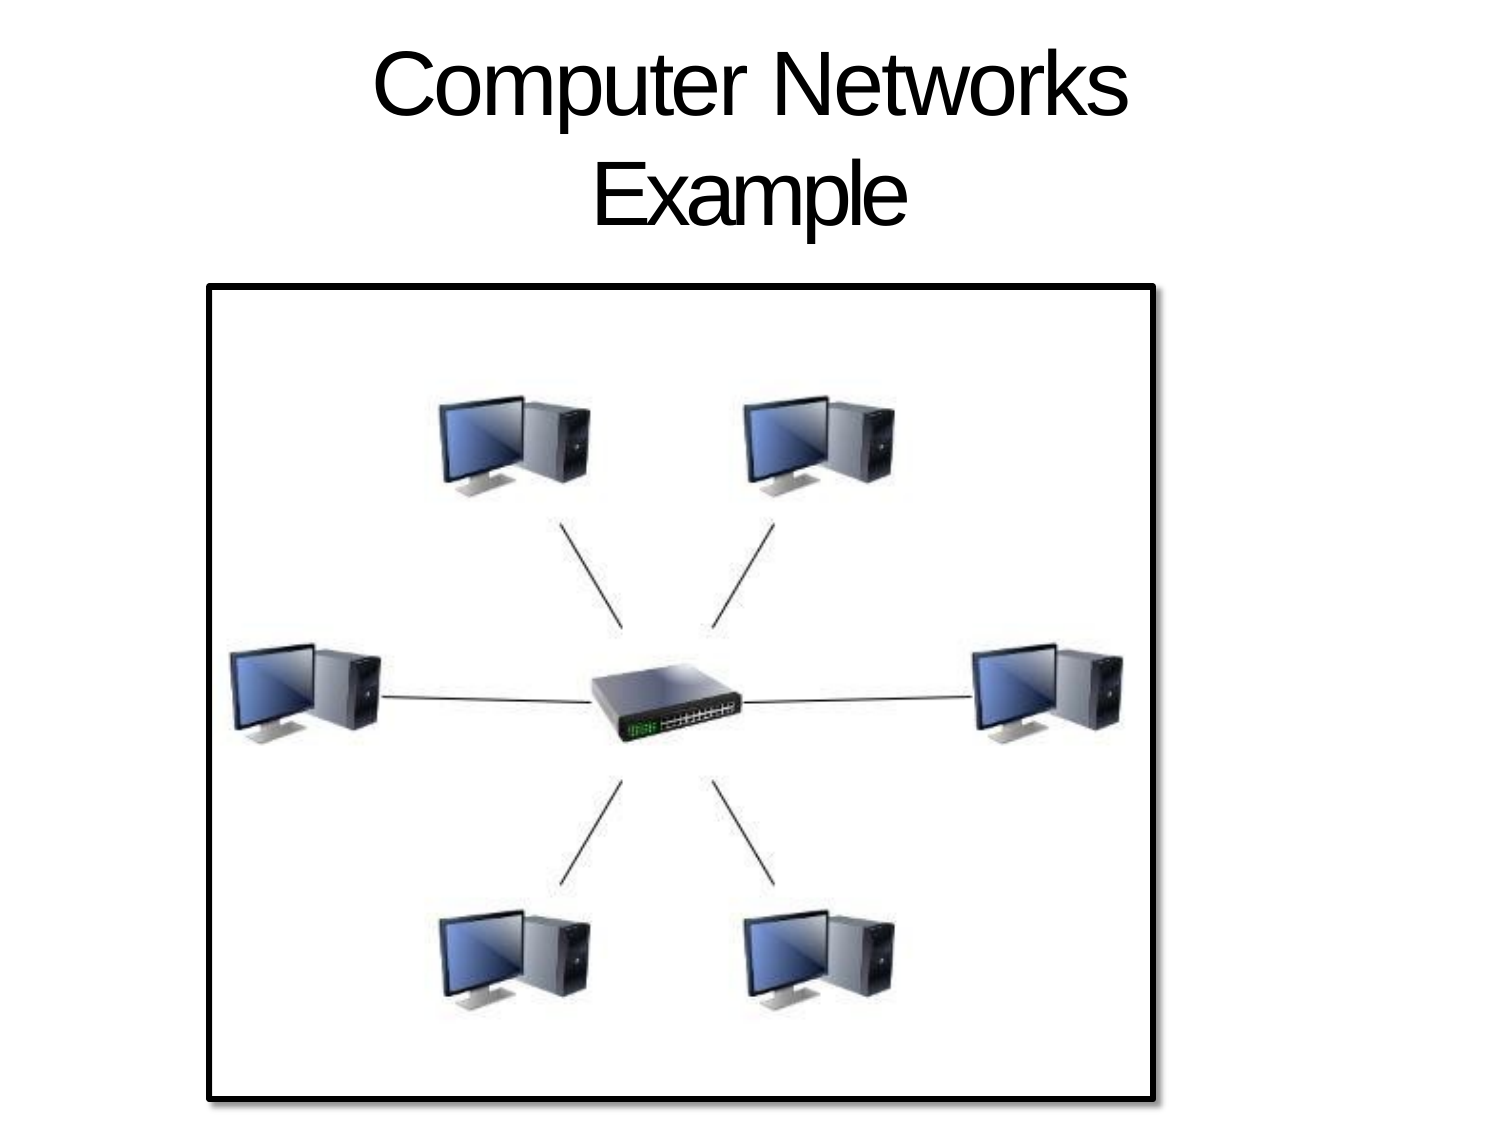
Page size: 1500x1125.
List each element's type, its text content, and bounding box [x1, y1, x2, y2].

title Computer Networks Example [204, 21, 1297, 244]
text_box [209, 286, 1154, 1100]
text_box [202, 279, 1170, 1116]
